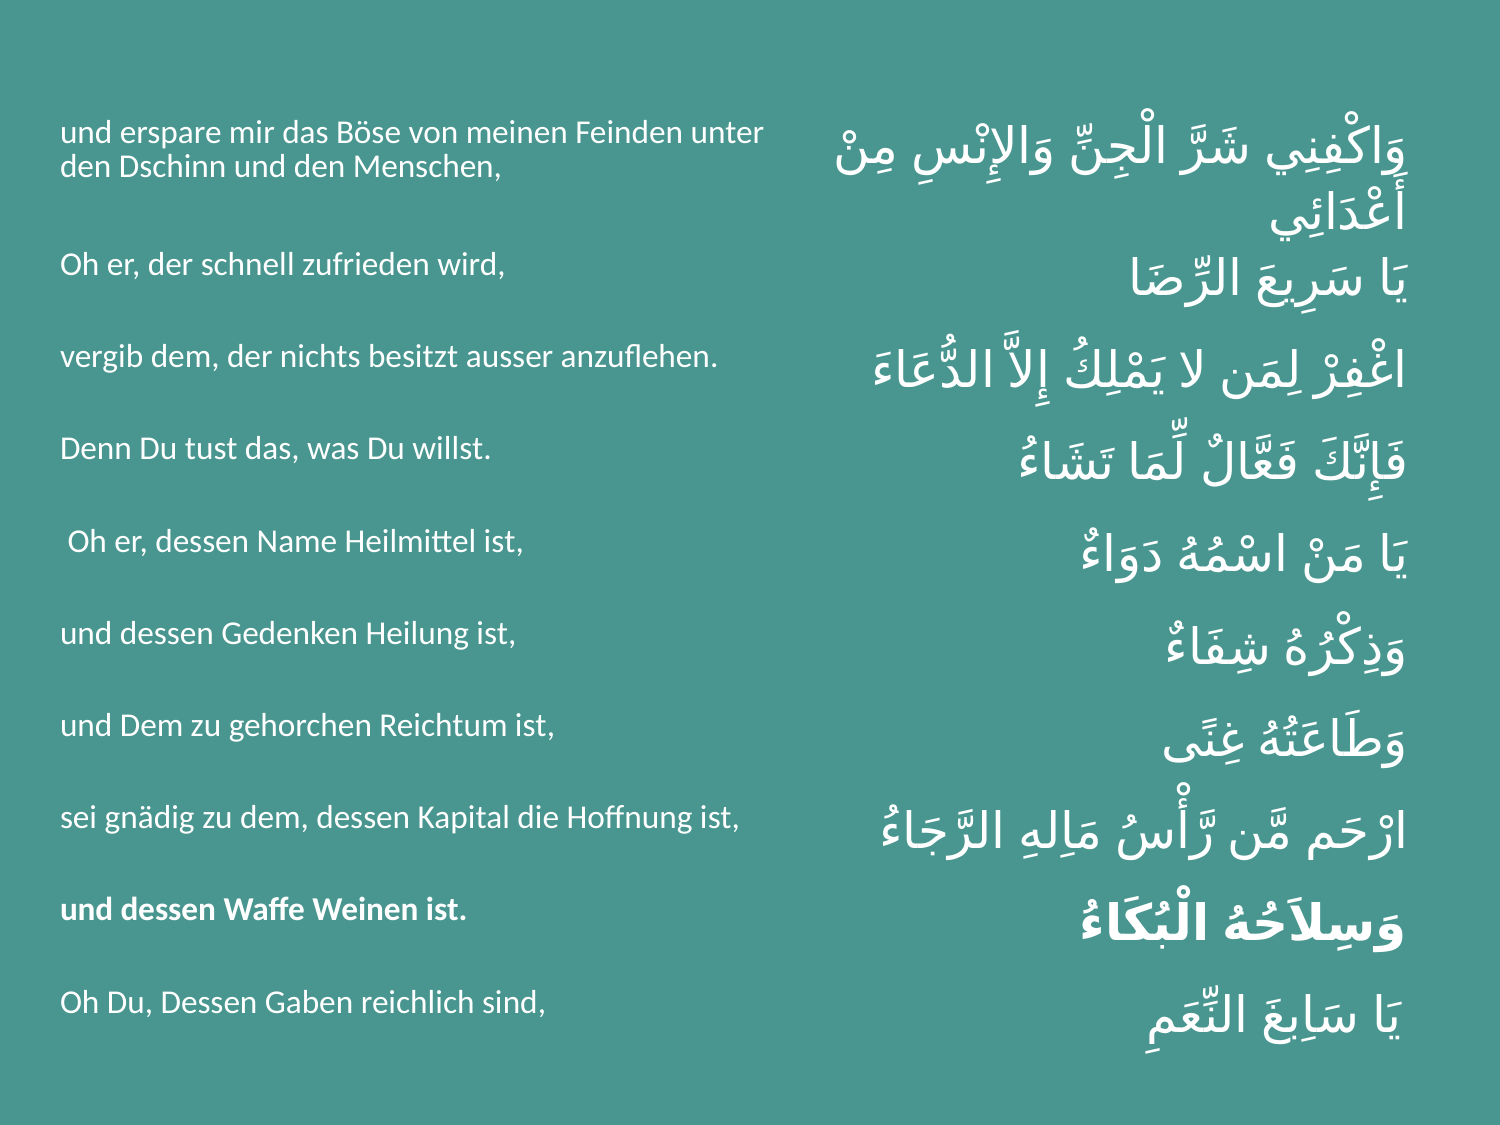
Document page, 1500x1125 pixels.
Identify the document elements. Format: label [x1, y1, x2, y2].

table_header [59, 118, 1409, 250]
table_cell [59, 250, 1409, 1079]
